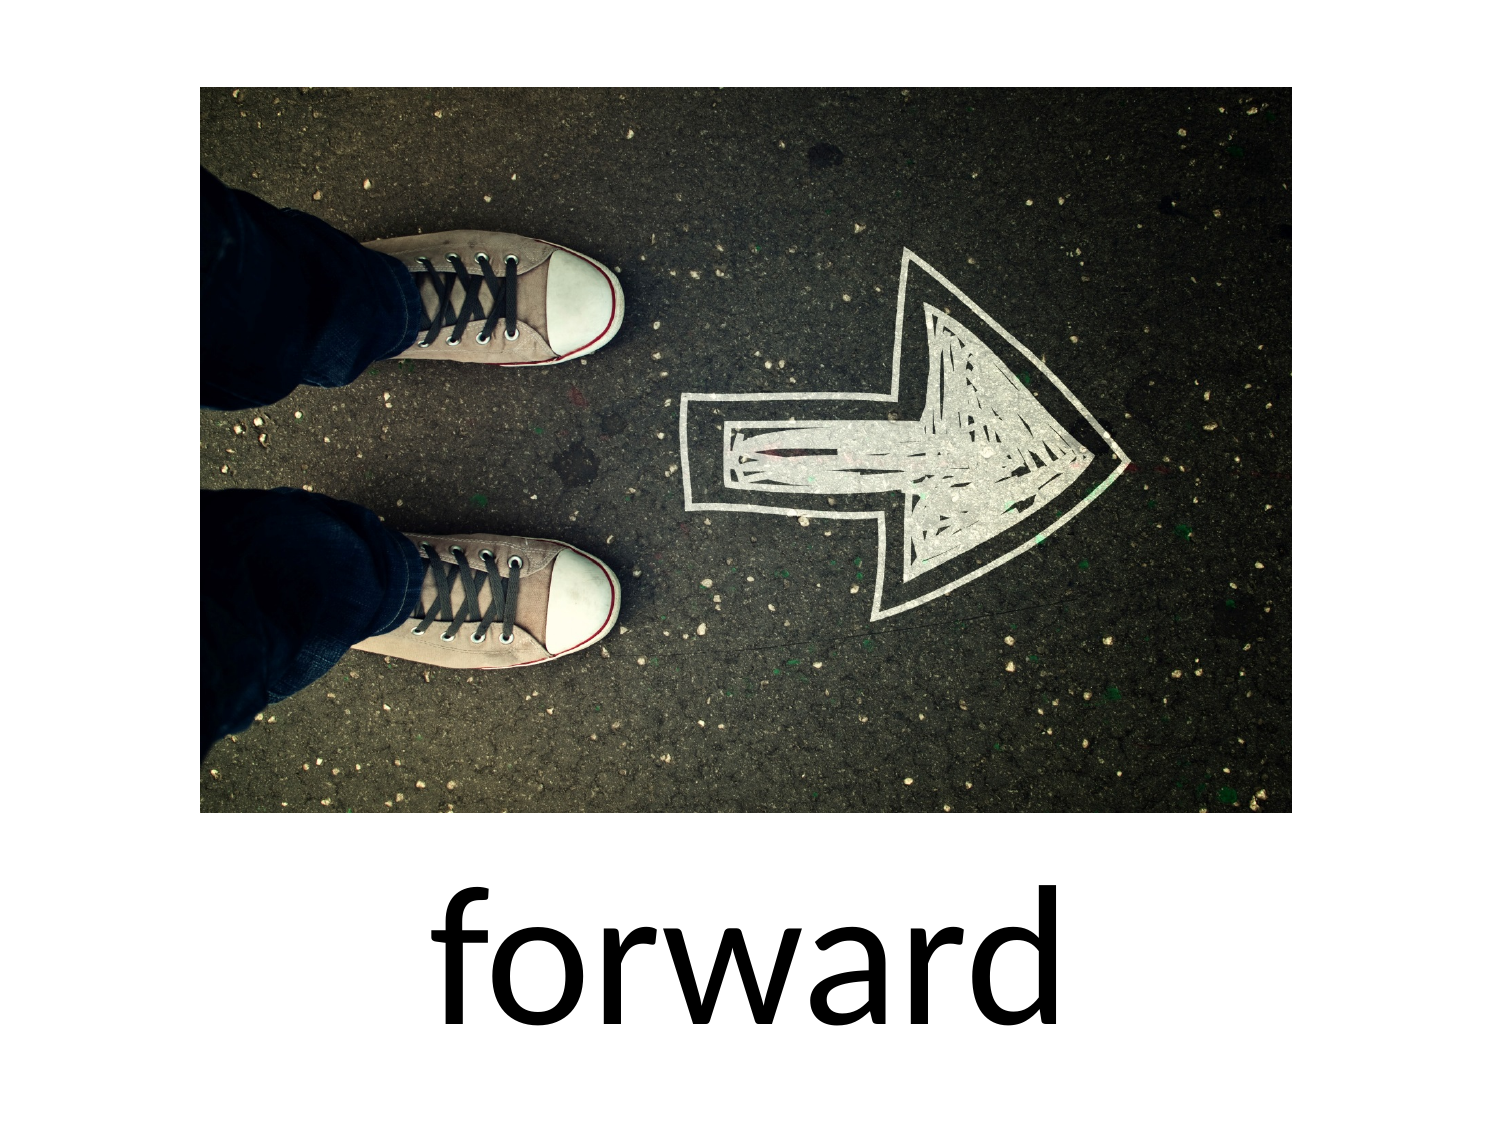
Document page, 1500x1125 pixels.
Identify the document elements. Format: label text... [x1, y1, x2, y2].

text_box forward [74, 817, 1425, 1073]
picture [199, 87, 1292, 813]
